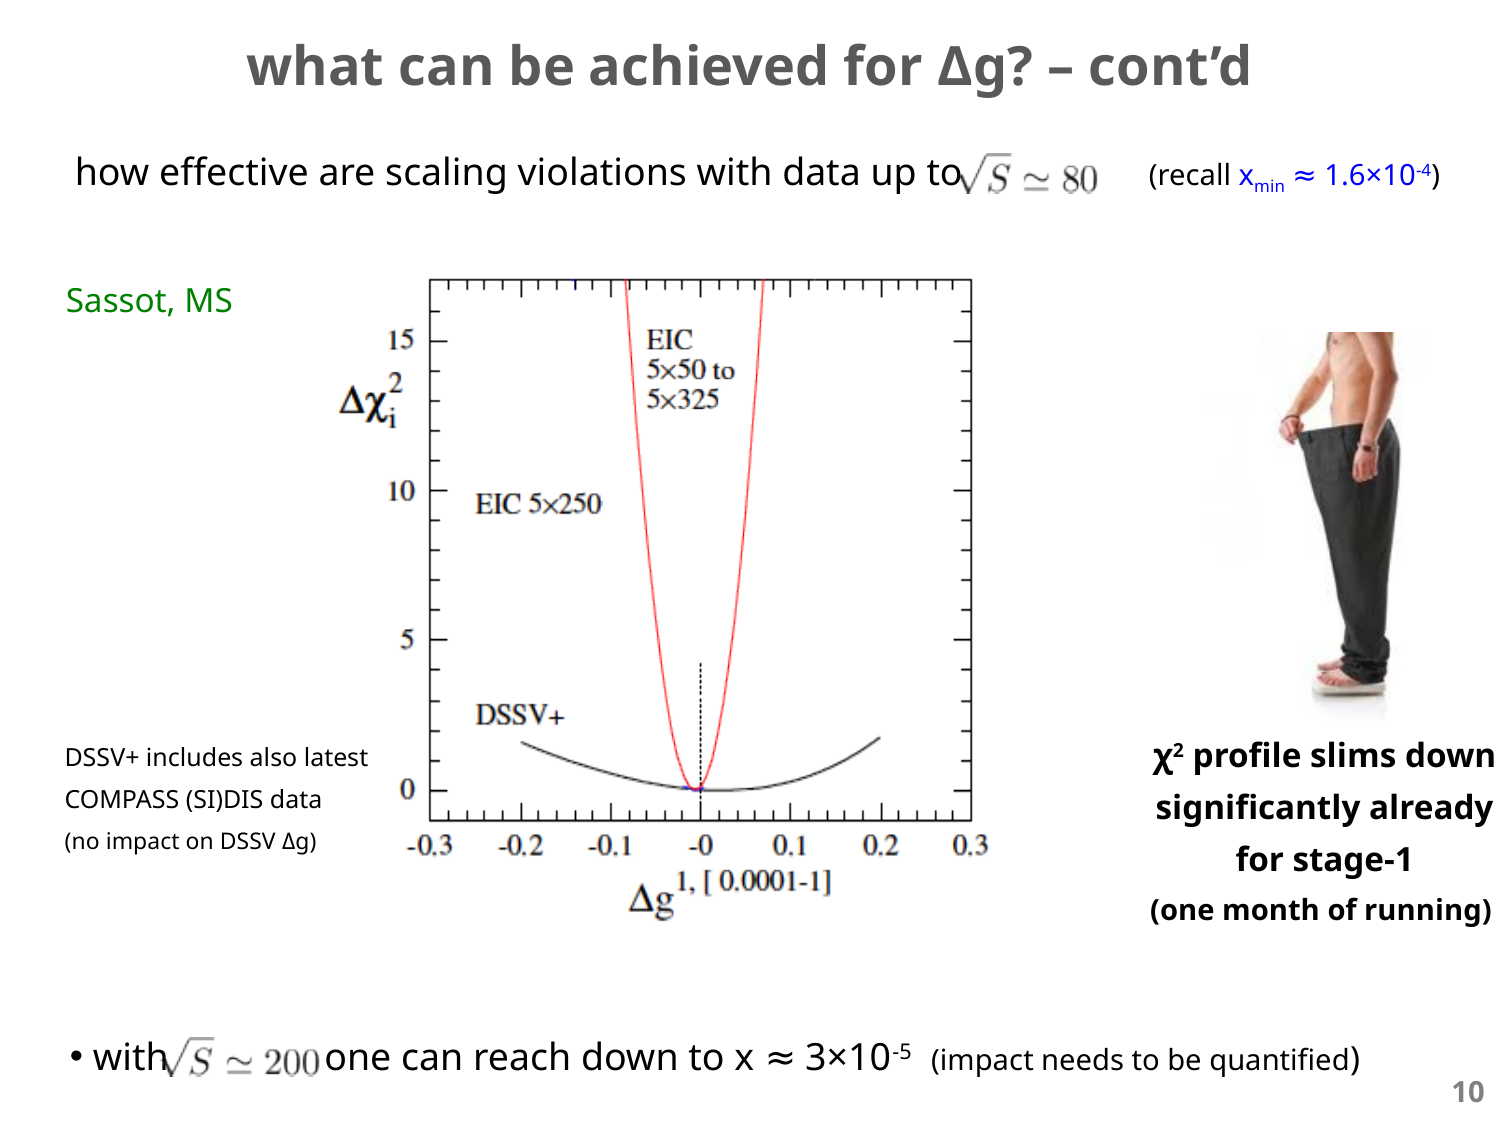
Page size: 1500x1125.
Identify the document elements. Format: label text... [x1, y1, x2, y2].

text_box DSSV+ includes also latest COMPASS (SI)DIS data (no impact on DSSV Δg) [49, 733, 321, 862]
text_box what can be achieved for Δg? – cont’d [149, 0, 1350, 105]
text_box how effective are scaling violations with data up to (recall xmin ≈ 1.6×10-4) [60, 140, 1471, 204]
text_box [42, 1024, 1396, 1089]
picture [321, 152, 1101, 931]
slide_number 10 [1149, 1070, 1500, 1117]
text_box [1142, 330, 1500, 938]
text_box Sassot, MS [51, 271, 249, 327]
